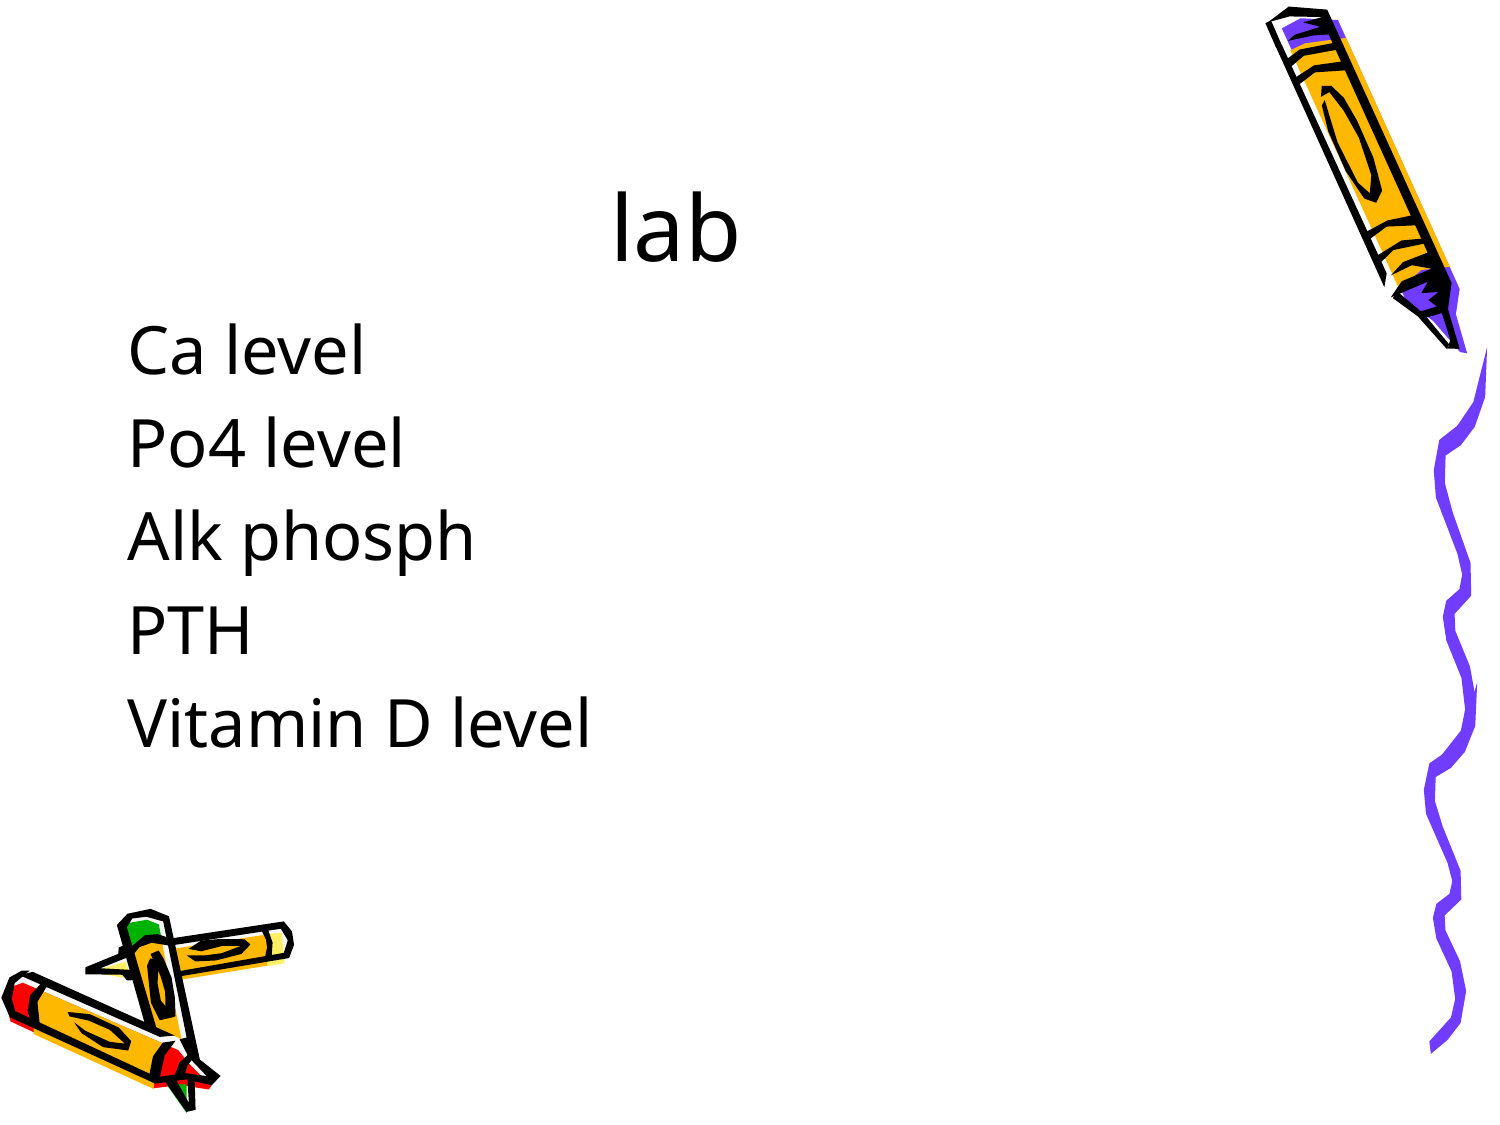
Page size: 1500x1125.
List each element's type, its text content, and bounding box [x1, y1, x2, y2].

title lab [112, 24, 1240, 288]
list Ca level Po4 level Alk phosph PTH Vitamin D level [112, 299, 1376, 901]
